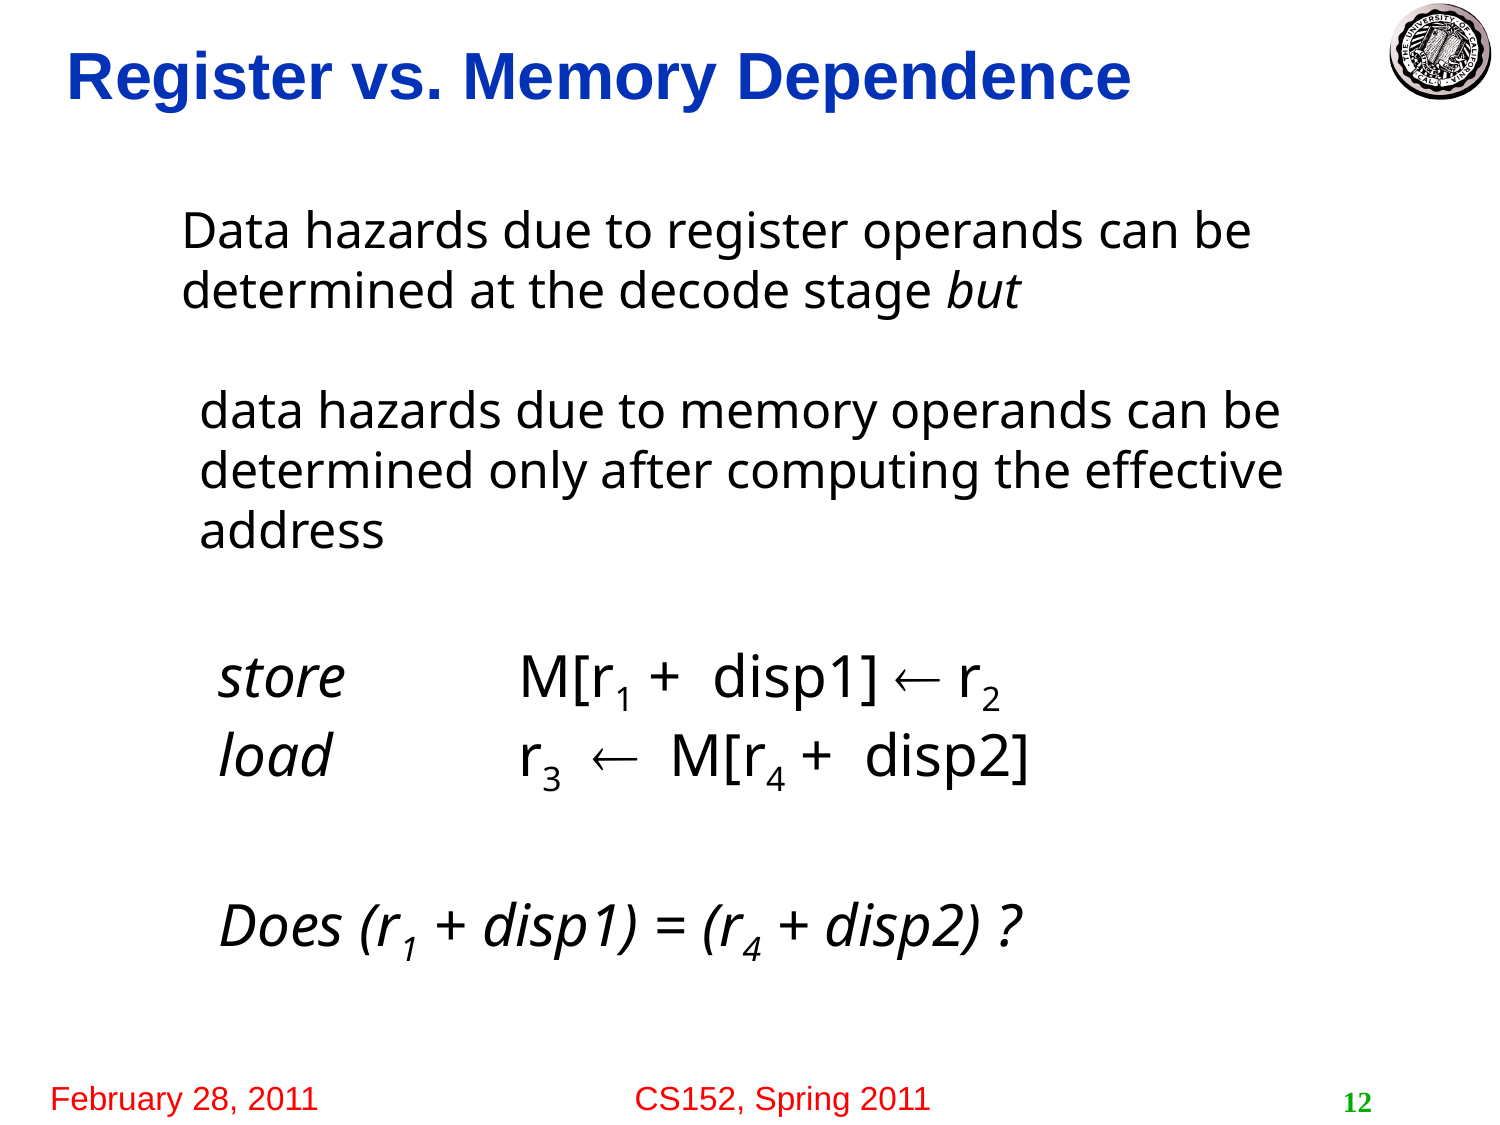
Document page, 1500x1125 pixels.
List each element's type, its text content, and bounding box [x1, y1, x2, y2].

text_box Data hazards due to register operands can be determined at the decode stage but data hazards due to memory operands can be determined only after computing the effective address store M[r1 + disp1]  r2 load r3  M[r4 + disp2] Does (r1 + disp1) = (r4 + disp2) ? [166, 191, 1314, 976]
title Register vs. Memory Dependence [51, 0, 1244, 169]
picture [1378, 0, 1500, 103]
slide_number 12 [1074, 1076, 1388, 1125]
